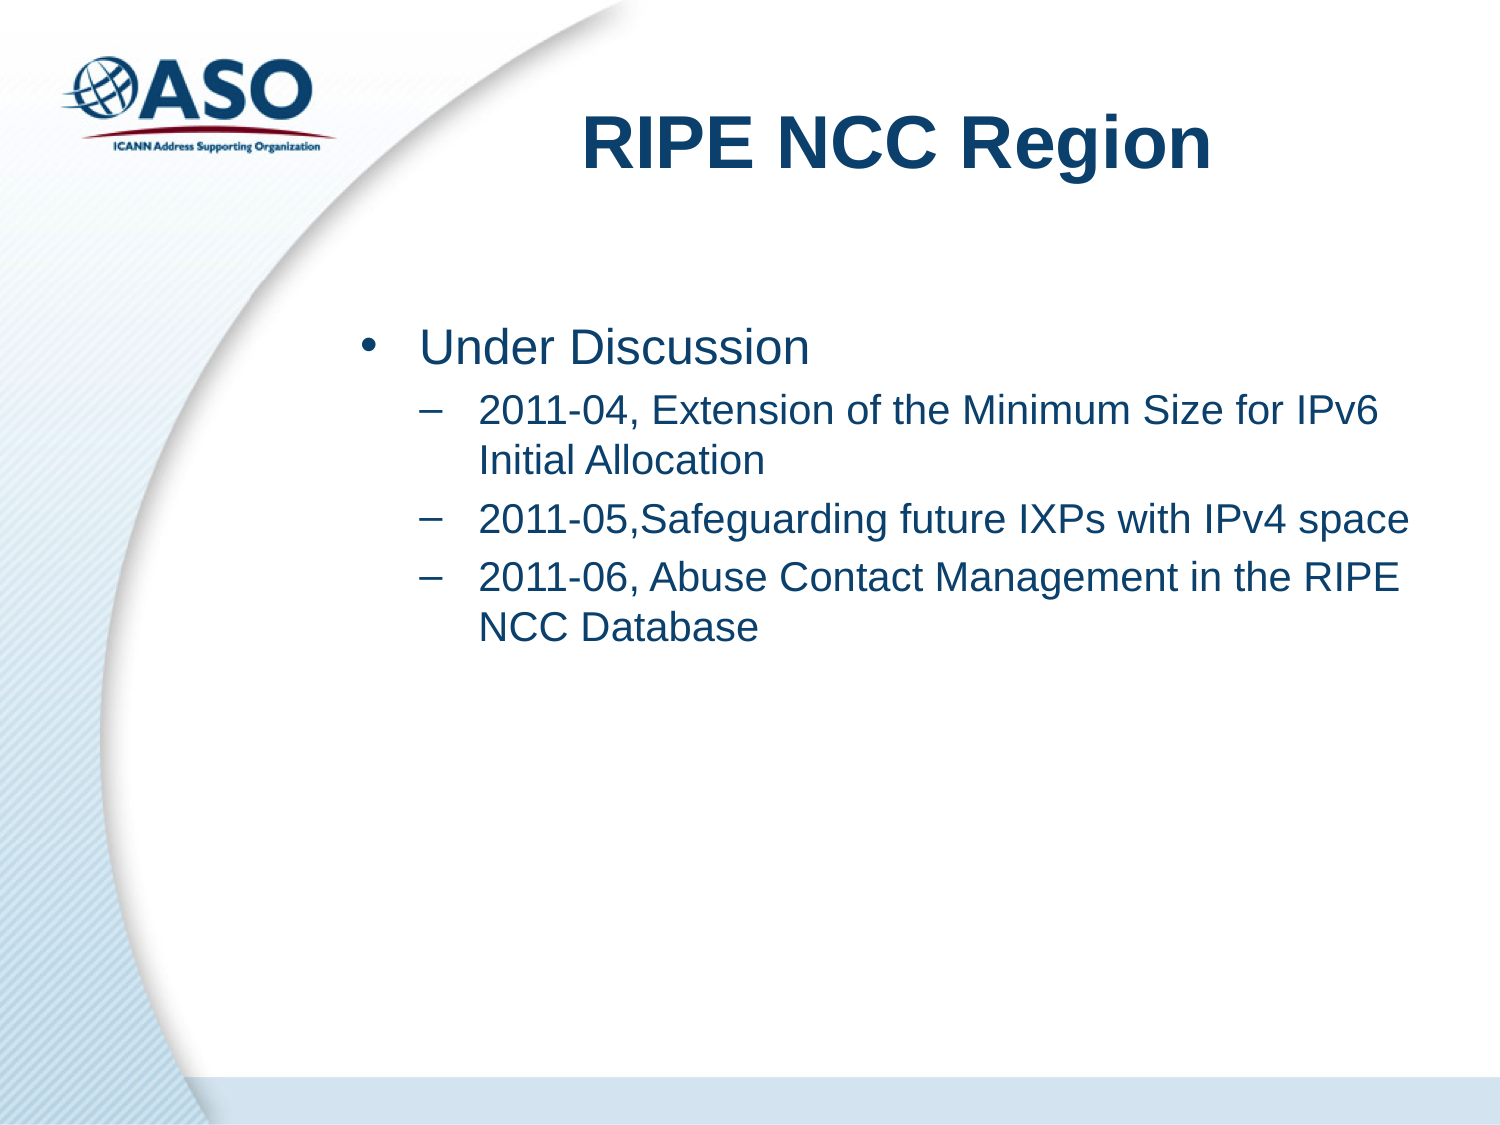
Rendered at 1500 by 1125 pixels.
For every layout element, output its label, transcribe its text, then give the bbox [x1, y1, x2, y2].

list Under Discussion 2011-04, Extension of the Minimum Size for IPv6 Initial Allocation 2011-05,Safeguarding future IXPs with IPv4 space 2011-06, Abuse Contact Management in the RIPE NCC Database [360, 314, 1437, 1012]
title RIPE NCC Region [360, 45, 1436, 233]
picture [0, 0, 1500, 1125]
